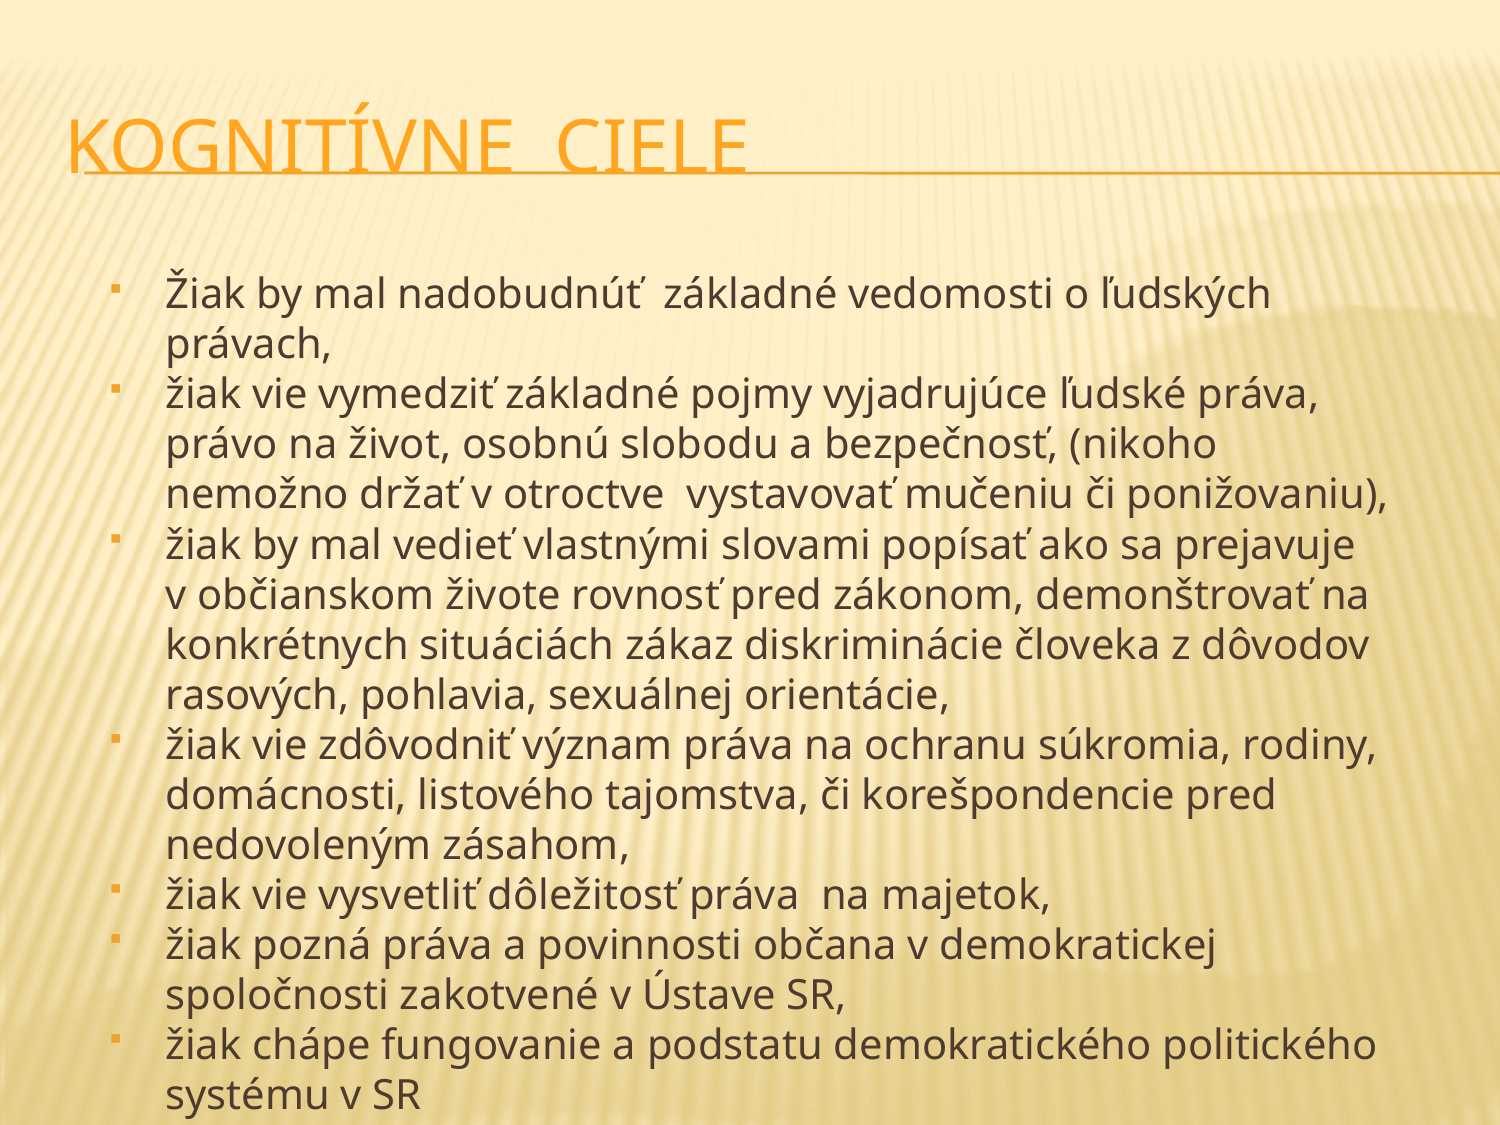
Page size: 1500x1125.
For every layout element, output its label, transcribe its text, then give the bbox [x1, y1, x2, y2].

list Žiak by mal nadobudnúť základné vedomosti o ľudských právach, žiak vie vymedziť základné pojmy vyjadrujúce ľudské práva, právo na život, osobnú slobodu a bezpečnosť, (nikoho nemožno držať v otroctve vystavovať mučeniu či ponižovaniu), žiak by mal vedieť vlastnými slovami popísať ako sa prejavuje v občianskom živote rovnosť pred zákonom, demonštrovať na konkrétnych situáciách zákaz diskriminácie človeka z dôvodov rasových, pohlavia, sexuálnej orientácie, žiak vie zdôvodniť význam práva na ochranu súkromia, rodiny, domácnosti, listového tajomstva, či korešpondencie pred nedovoleným zásahom, žiak vie vysvetliť dôležitosť práva na majetok, žiak pozná práva a povinnosti občana v demokratickej spoločnosti zakotvené v Ústave SR, žiak chápe fungovanie a podstatu demokratického politického systému v SR [75, 259, 1425, 1019]
title Kognitívne ciele [50, 75, 1475, 213]
